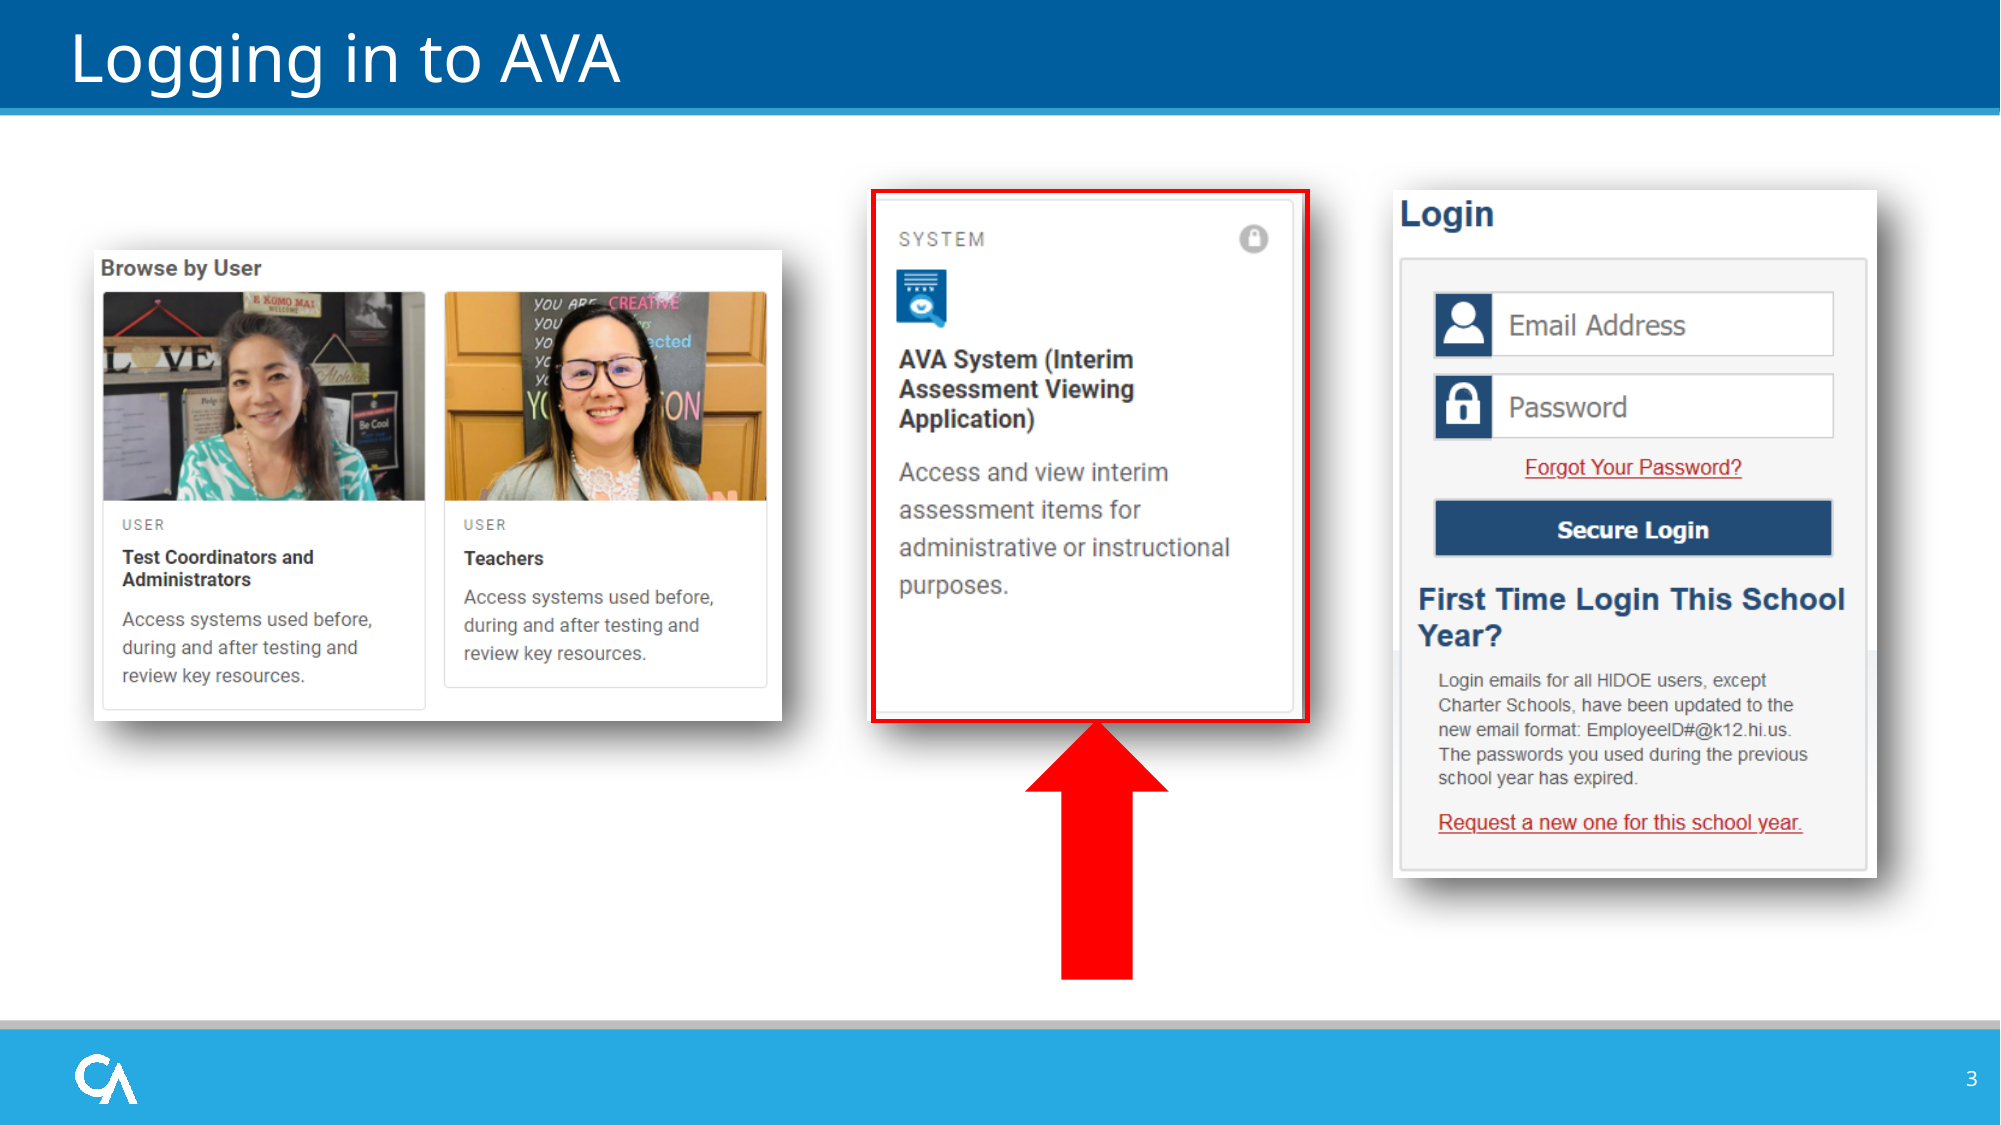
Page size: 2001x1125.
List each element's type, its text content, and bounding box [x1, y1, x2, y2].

picture [1393, 190, 1877, 878]
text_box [873, 190, 1308, 979]
picture [94, 250, 782, 721]
picture [75, 1054, 138, 1104]
picture [867, 190, 873, 721]
title Logging in to AVA [69, 10, 1878, 96]
slide_number 3 [1877, 1057, 1993, 1103]
